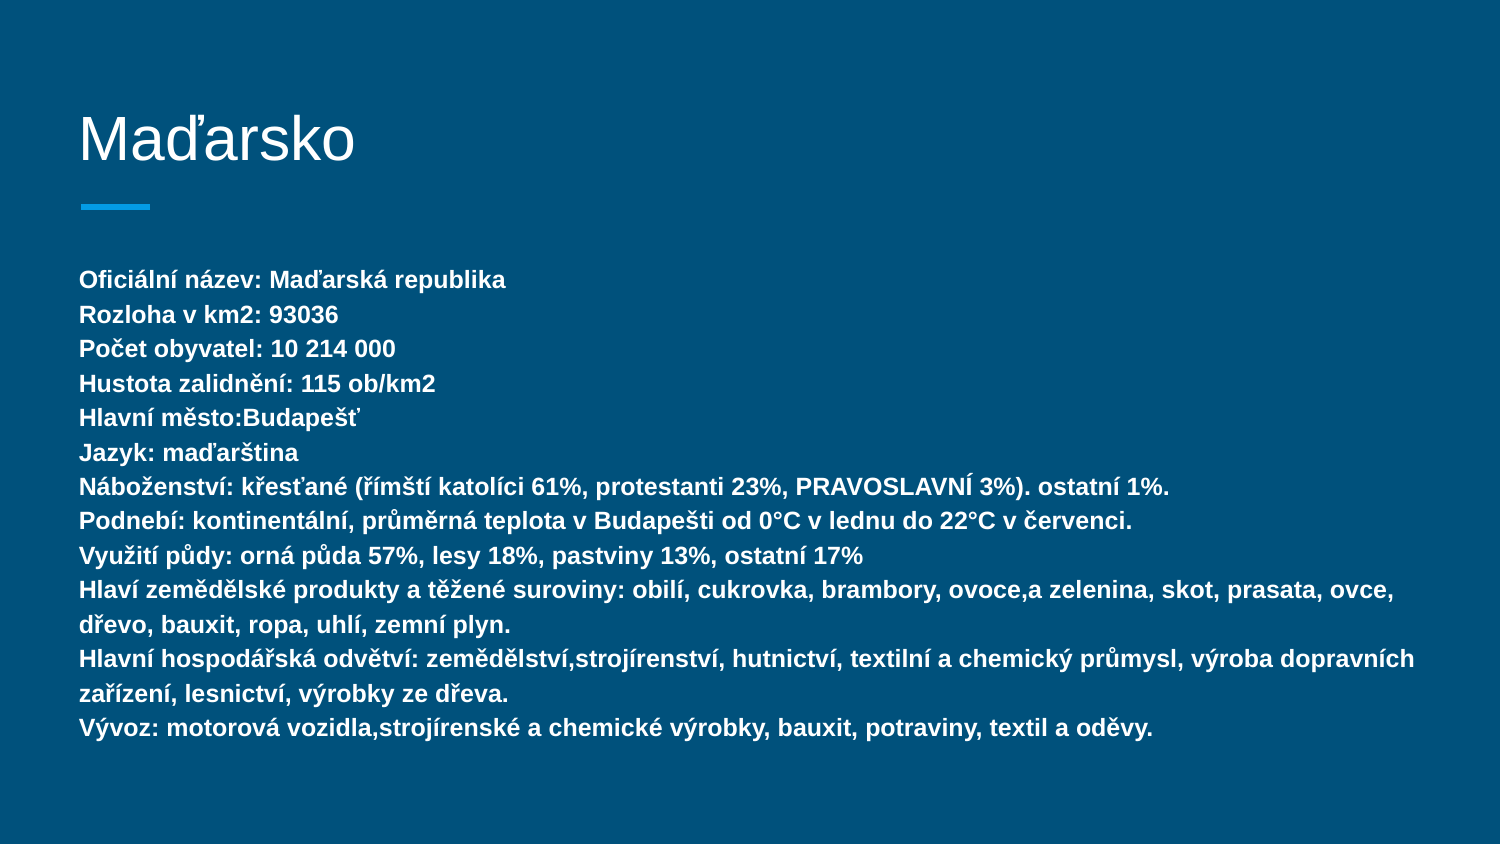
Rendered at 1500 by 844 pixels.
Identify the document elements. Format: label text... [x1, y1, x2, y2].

title Maďarsko [63, 75, 1437, 188]
list Oficiální název: Maďarská republika Rozloha v km2: 93036 Počet obyvatel: 10 214 000 Hustota zalidnění: 115 ob/km2 Hlavní město:Budapešť Jazyk: maďarština Náboženství: křesťané (římští katolíci 61%, protestanti 23%, PRAVOSLAVNÍ 3%). ostatní 1%. Podnebí: kontinentální, průměrná teplota v Budapešti od 0°C v lednu do 22°C v červenci. Využití půdy: orná půda 57%, lesy 18%, pastviny 13%, ostatní 17% Hlaví zemědělské produkty a těžené suroviny: obilí, cukrovka, brambory, ovoce,a zelenina, skot, prasata, ovce, dřevo, bauxit, ropa, uhlí, zemní plyn. Hlavní hospodářská odvětví: zemědělství,strojírenství, hutnictví, textilní a chemický průmysl, výroba dopravních zařízení, lesnictví, výrobky ze dřeva. Vývoz: motorová vozidla,strojírenské a chemické výrobky, bauxit, potraviny, textil a oděvy. [63, 244, 1437, 781]
